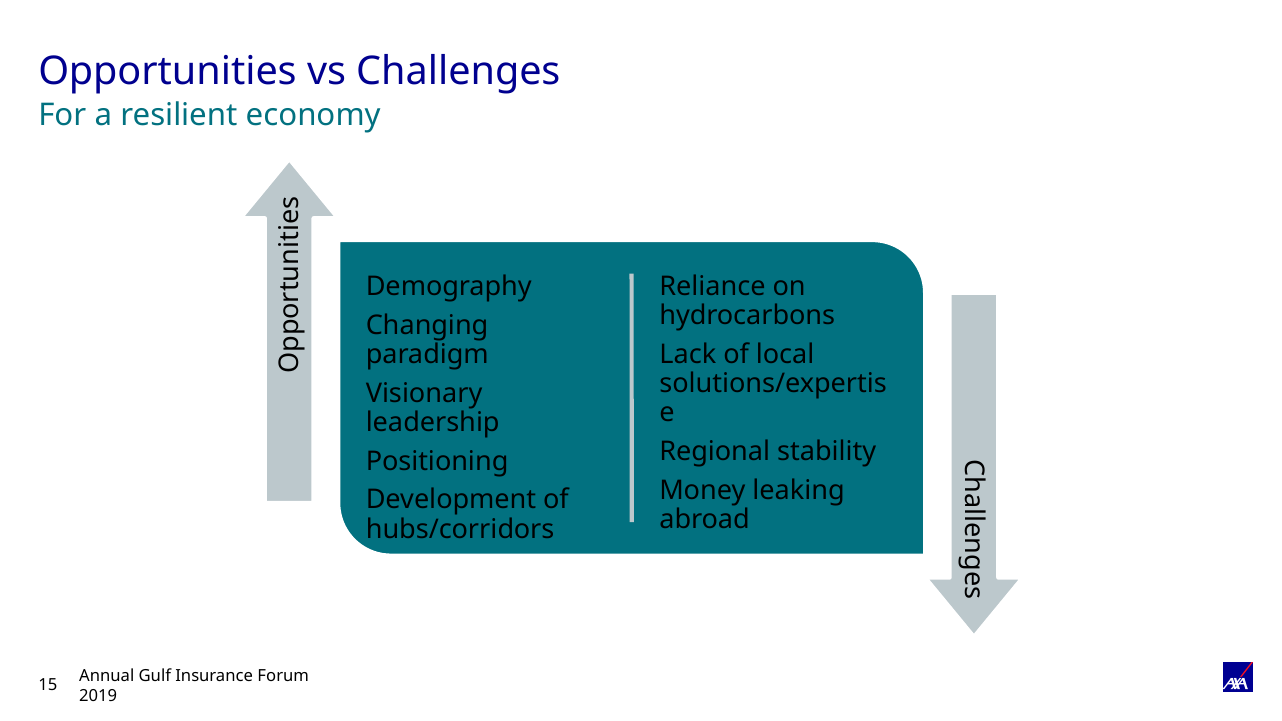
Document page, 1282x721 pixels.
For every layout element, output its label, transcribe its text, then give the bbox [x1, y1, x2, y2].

slide_number Annual Gulf Insurance Forum 2019 [64, 666, 363, 705]
slide_number 15 [38, 673, 64, 697]
title Opportunities vs Challenges [38, 45, 1244, 93]
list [31, 158, 1232, 638]
picture [1223, 662, 1253, 692]
list For a resilient economy [38, 94, 1244, 130]
